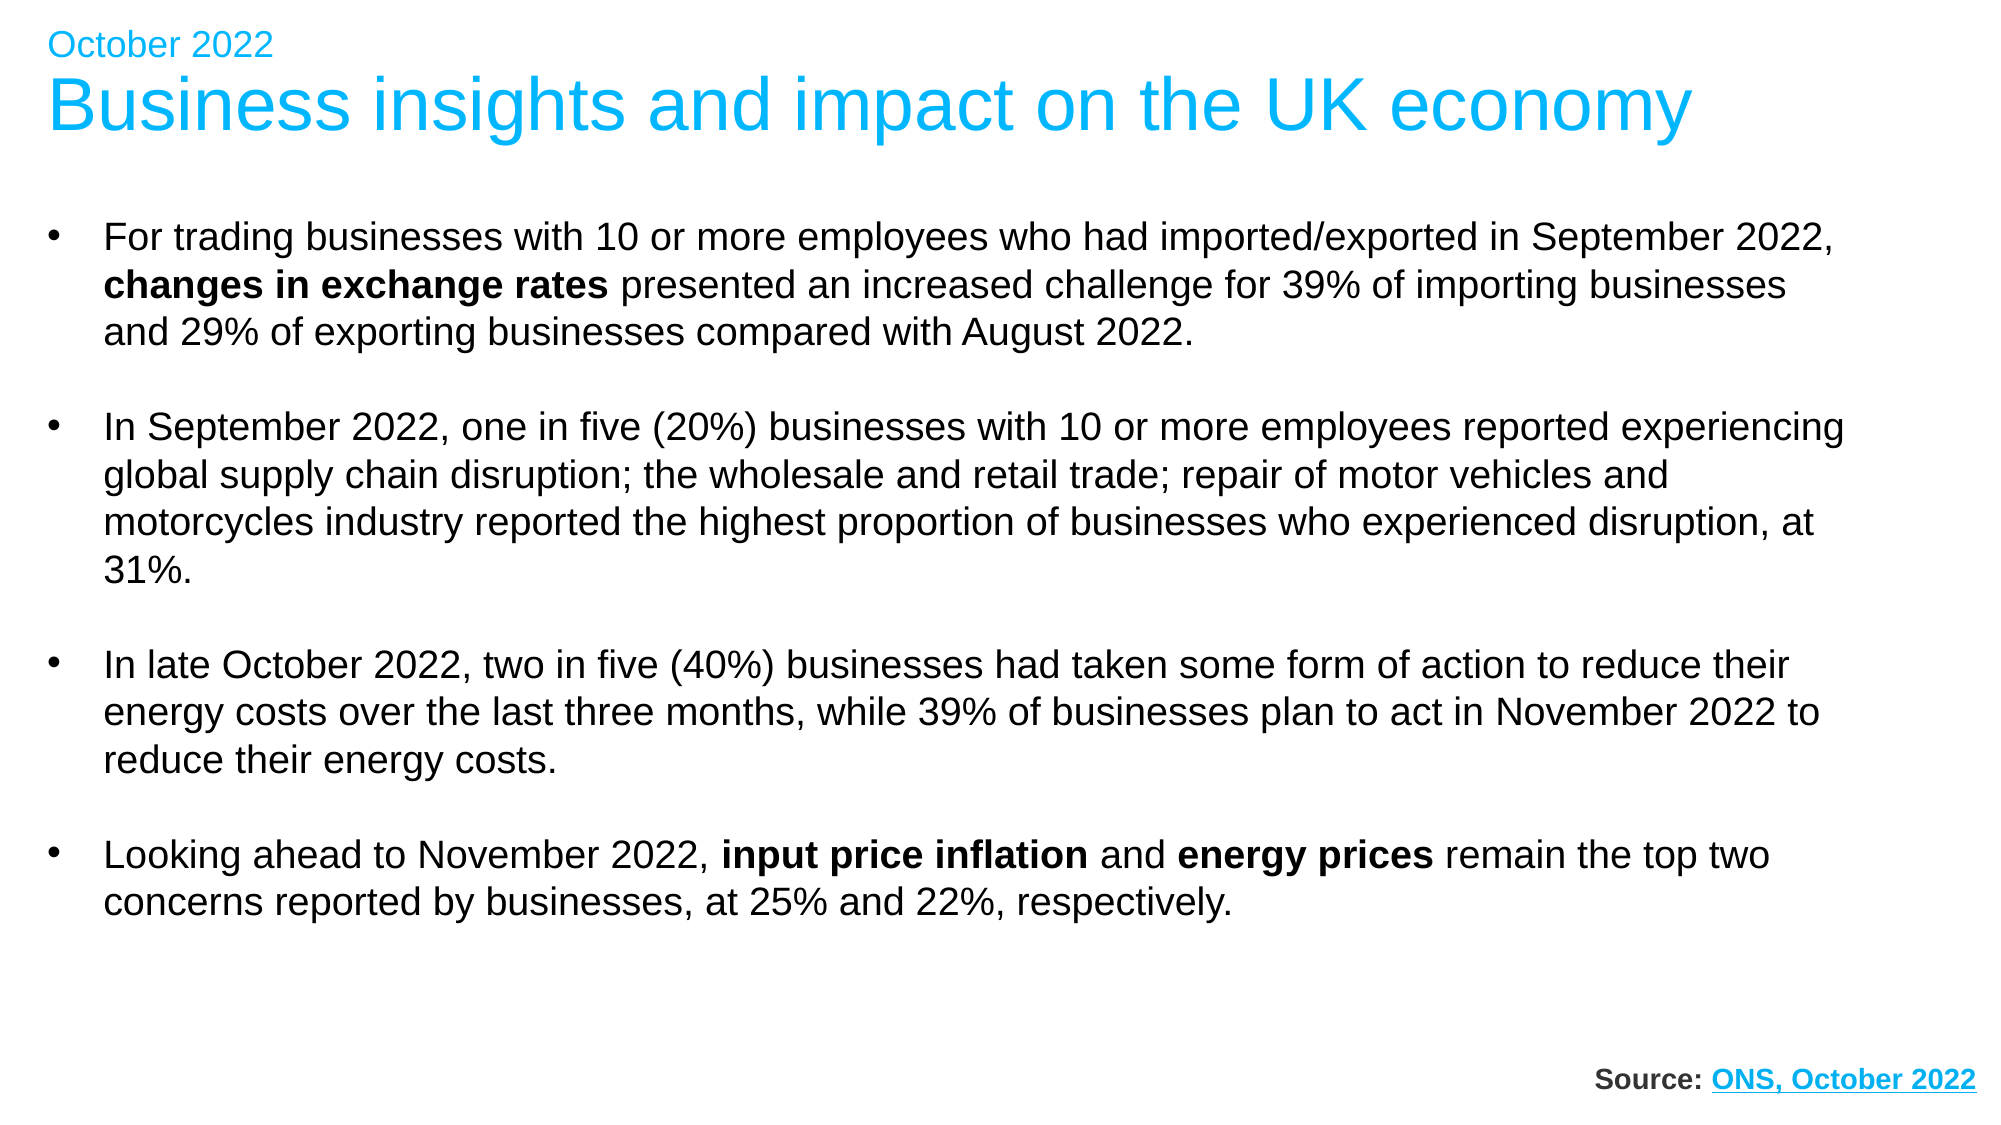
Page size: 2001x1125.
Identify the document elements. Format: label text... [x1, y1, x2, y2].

text_box For trading businesses with 10 or more employees who had imported/exported in September 2022, changes in exchange rates presented an increased challenge for 39% of importing businesses and 29% of exporting businesses compared with August 2022. In September 2022, one in five (20%) businesses with 10 or more employees reported experiencing global supply chain disruption; the wholesale and retail trade; repair of motor vehicles and motorcycles industry reported the highest proportion of businesses who experienced disruption, at 31%. In late October 2022, two in five (40%) businesses had taken some form of action to reduce their energy costs over the last three months, while 39% of businesses plan to act in November 2022 to reduce their energy costs. Looking ahead to November 2022, input price inflation and energy prices remain the top two concerns reported by businesses, at 25% and 22%, respectively. [32, 203, 1863, 931]
title October 2022 Business insights and impact on the UK economy [32, 20, 1758, 152]
text_box Source: ONS, October 2022 [949, 1053, 1992, 1104]
